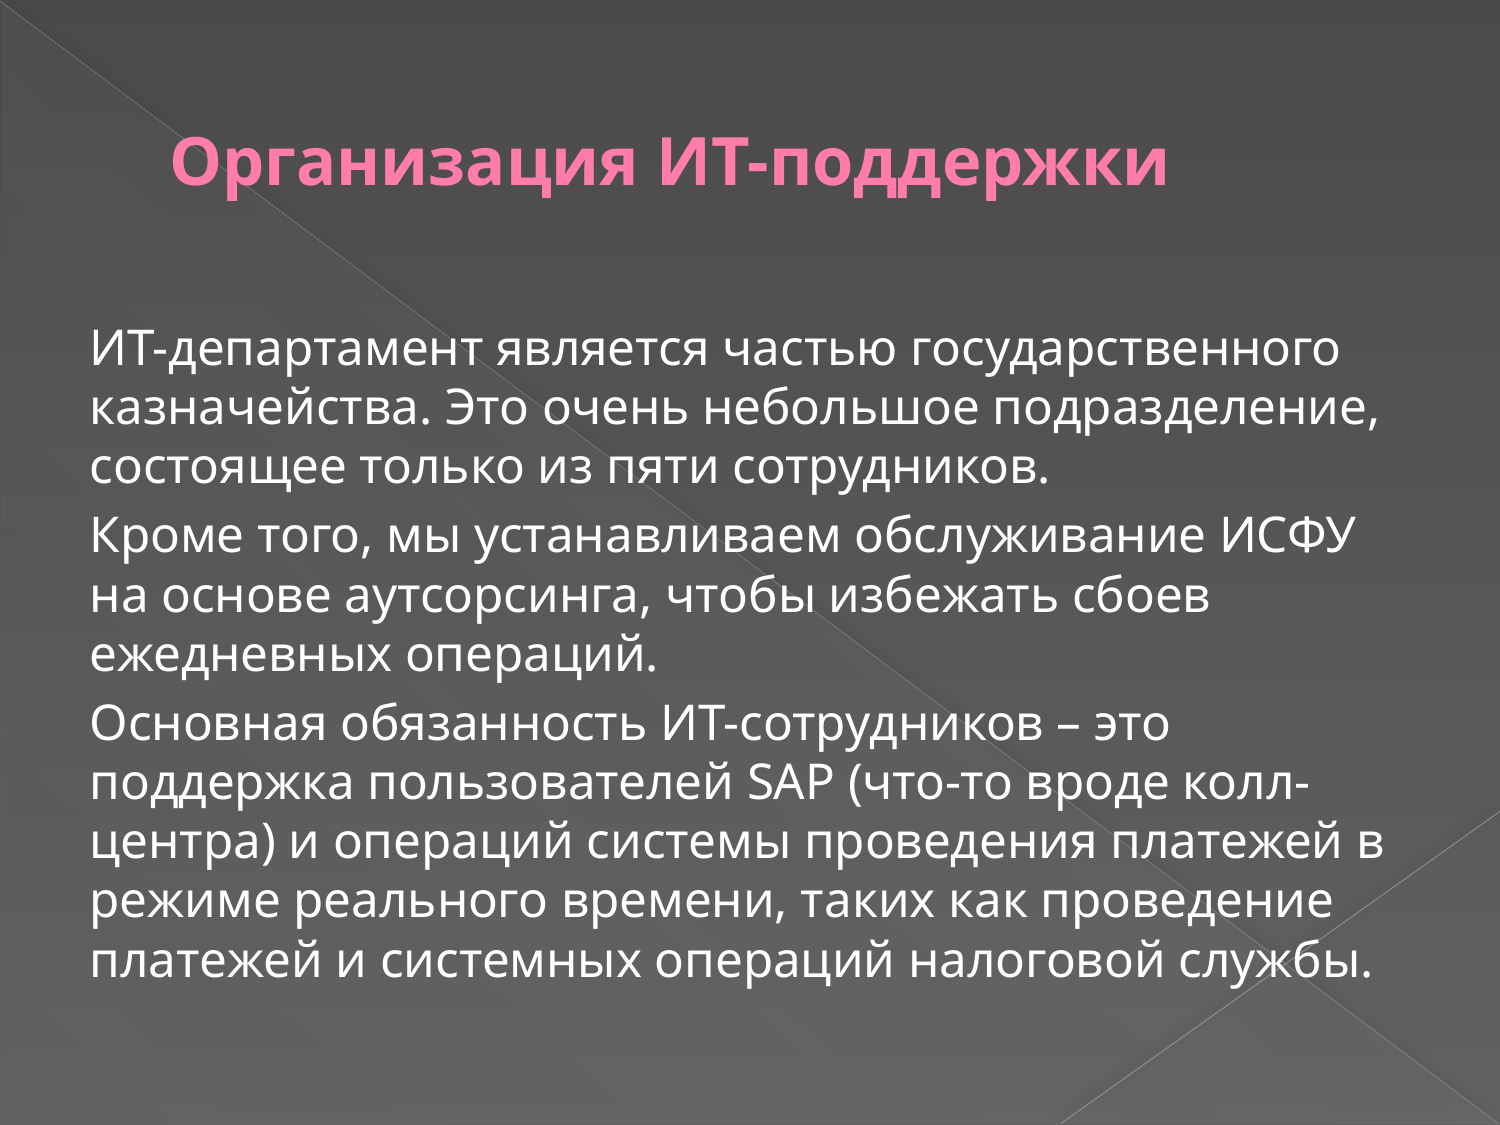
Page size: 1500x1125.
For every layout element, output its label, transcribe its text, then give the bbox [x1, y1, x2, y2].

title Организация ИТ-поддержки [75, 43, 1425, 274]
list ИТ-департамент является частью государственного казначейства. Это очень небольшое подразделение, состоящее только из пяти сотрудников. Кроме того, мы устанавливаем обслуживание ИСФУ на основе аутсорсинга, чтобы избежать сбоев ежедневных операций. Основная обязанность ИТ-сотрудников – это поддержка пользователей SAP (что-то вроде колл-центра) и операций системы проведения платежей в режиме реального времени, таких как проведение платежей и системных операций налоговой службы. [75, 308, 1425, 1059]
